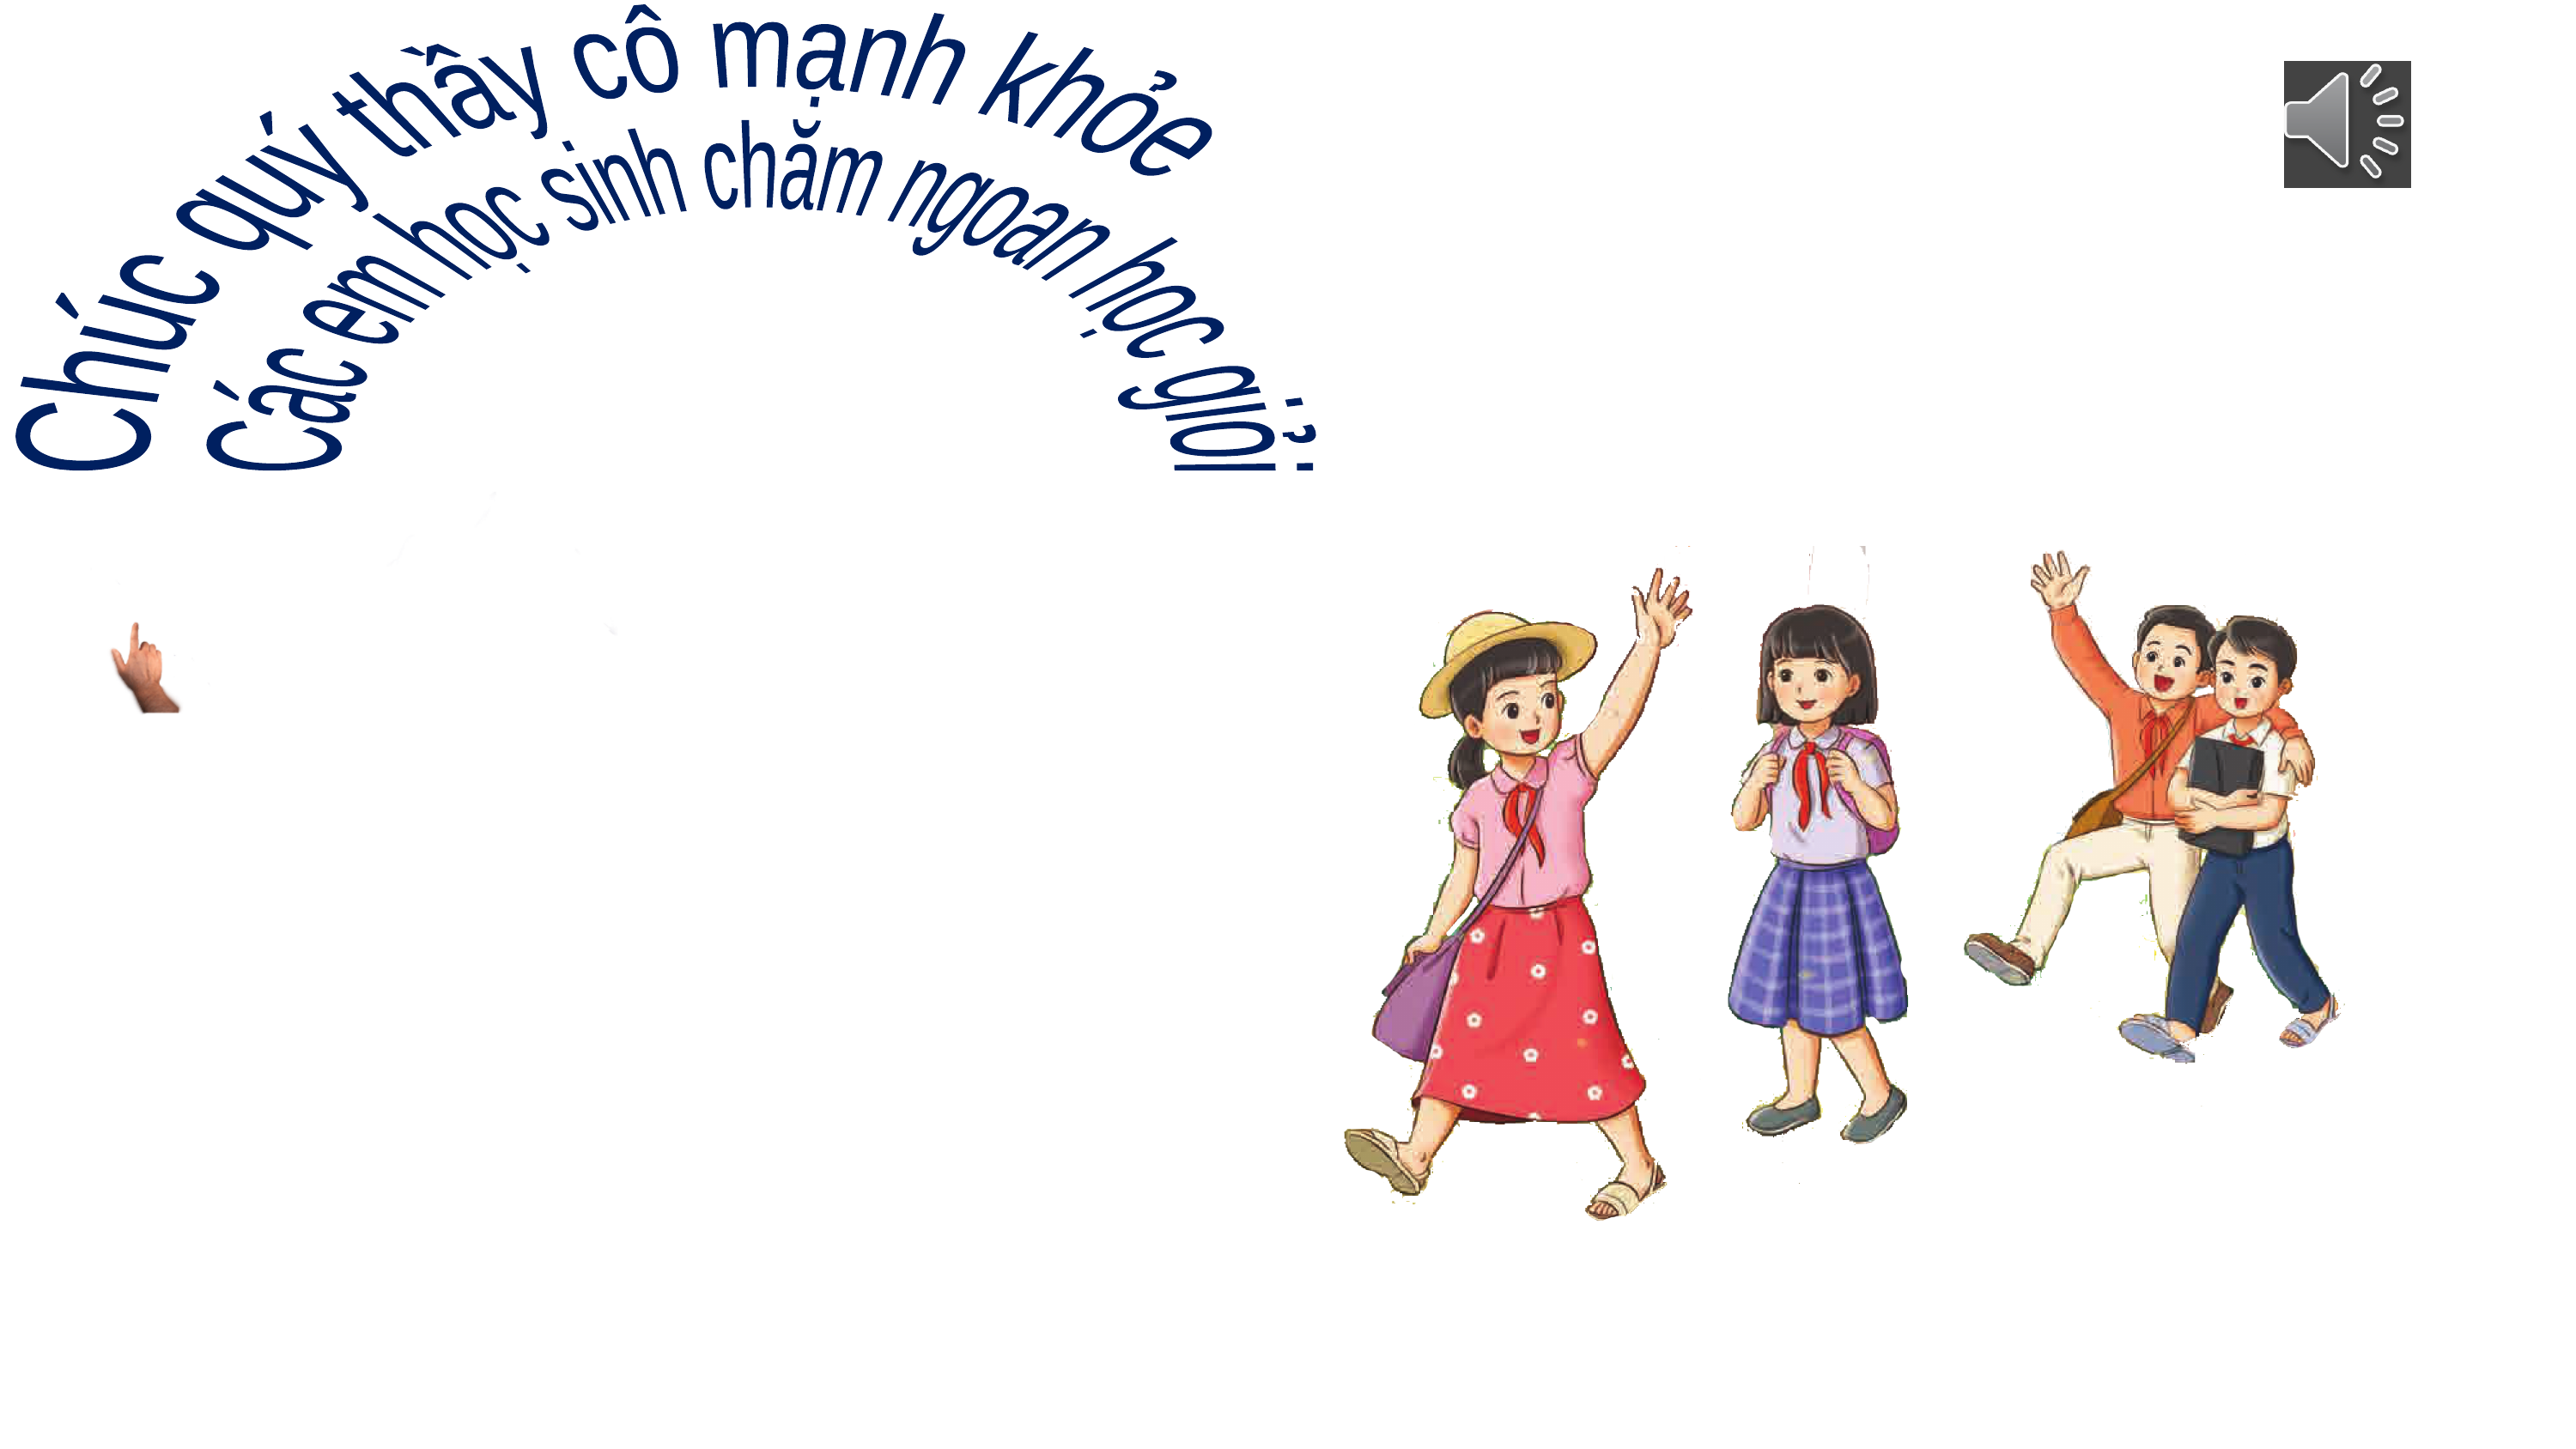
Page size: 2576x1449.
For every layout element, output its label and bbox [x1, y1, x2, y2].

picture [54, 476, 650, 774]
picture [2282, 59, 2412, 190]
picture [1343, 546, 2348, 1228]
